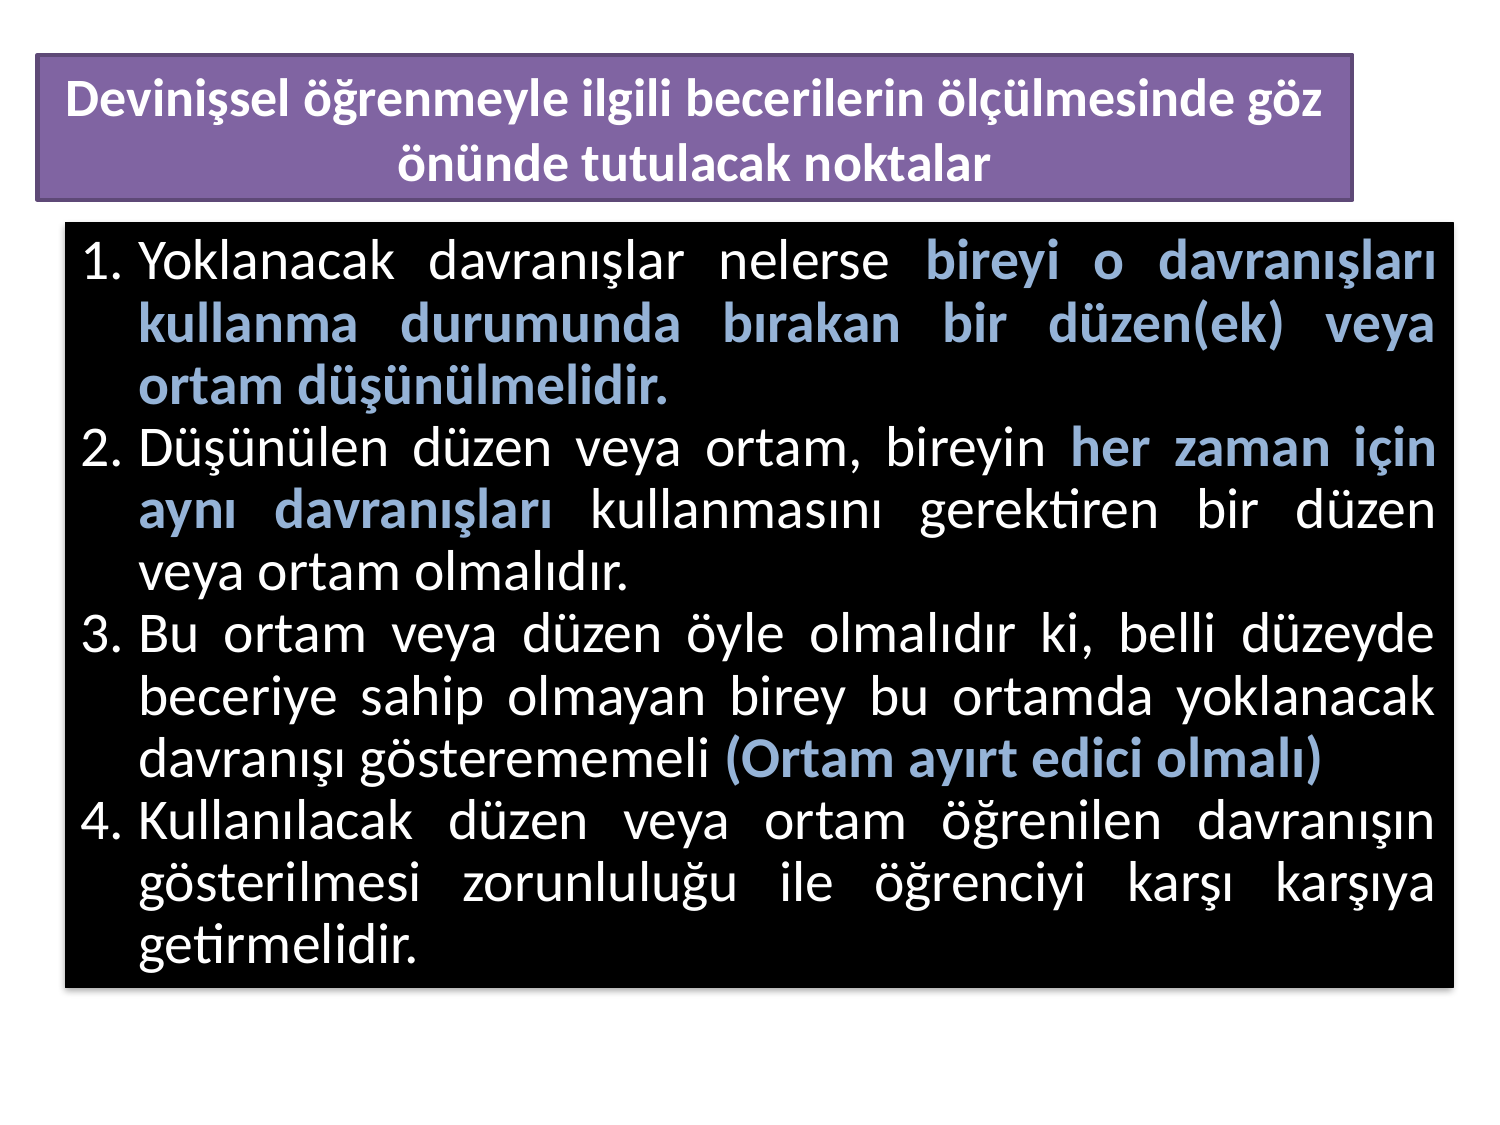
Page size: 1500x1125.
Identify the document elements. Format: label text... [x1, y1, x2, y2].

title Devinişsel öğrenmeyle ilgili becerilerin ölçülmesinde göz önünde tutulacak noktalar [35, 53, 1354, 202]
list Yoklanacak davranışlar nelerse bireyi o davranışları kullanma durumunda bırakan bir düzen(ek) veya ortam düşünülmelidir. Düşünülen düzen veya ortam, bireyin her zaman için aynı davranışları kullanmasını gerektiren bir düzen veya ortam olmalıdır. Bu ortam veya düzen öyle olmalıdır ki, belli düzeyde beceriye sahip olmayan birey bu ortamda yoklanacak davranışı gösterememeli (Ortam ayırt edici olmalı) Kullanılacak düzen veya ortam öğrenilen davranışın gösterilmesi zorunluluğu ile öğrenciyi karşı karşıya getirmelidir. [65, 222, 1454, 988]
